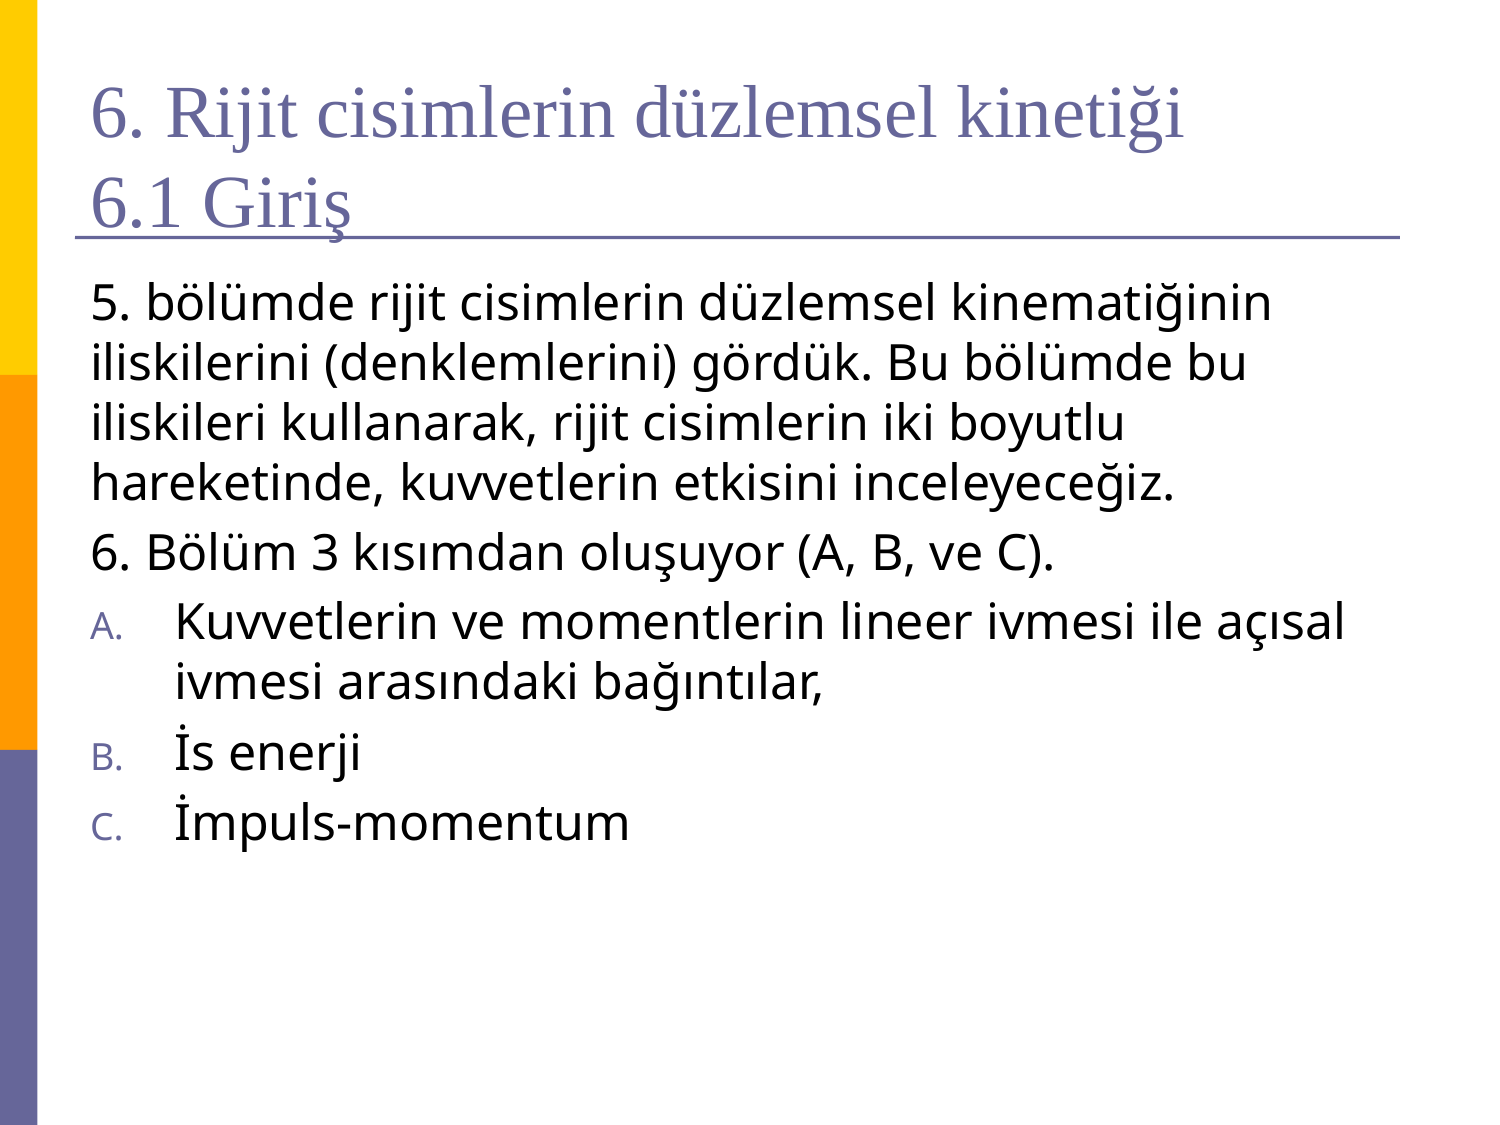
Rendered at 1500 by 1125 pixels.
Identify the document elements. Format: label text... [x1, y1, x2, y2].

title 6. Rijit cisimlerin düzlemsel kinetiği 6.1 Giriş [75, 45, 1425, 250]
list 5. bölümde rijit cisimlerin düzlemsel kinematiğinin iliskilerini (denklemlerini) gördük. Bu bölümde bu iliskileri kullanarak, rijit cisimlerin iki boyutlu hareketinde, kuvvetlerin etkisini inceleyeceğiz. 6. Bölüm 3 kısımdan oluşuyor (A, B, ve C). Kuvvetlerin ve momentlerin lineer ivmesi ile açısal ivmesi arasındaki bağıntılar, İs enerji İmpuls-momentum [75, 262, 1425, 1006]
